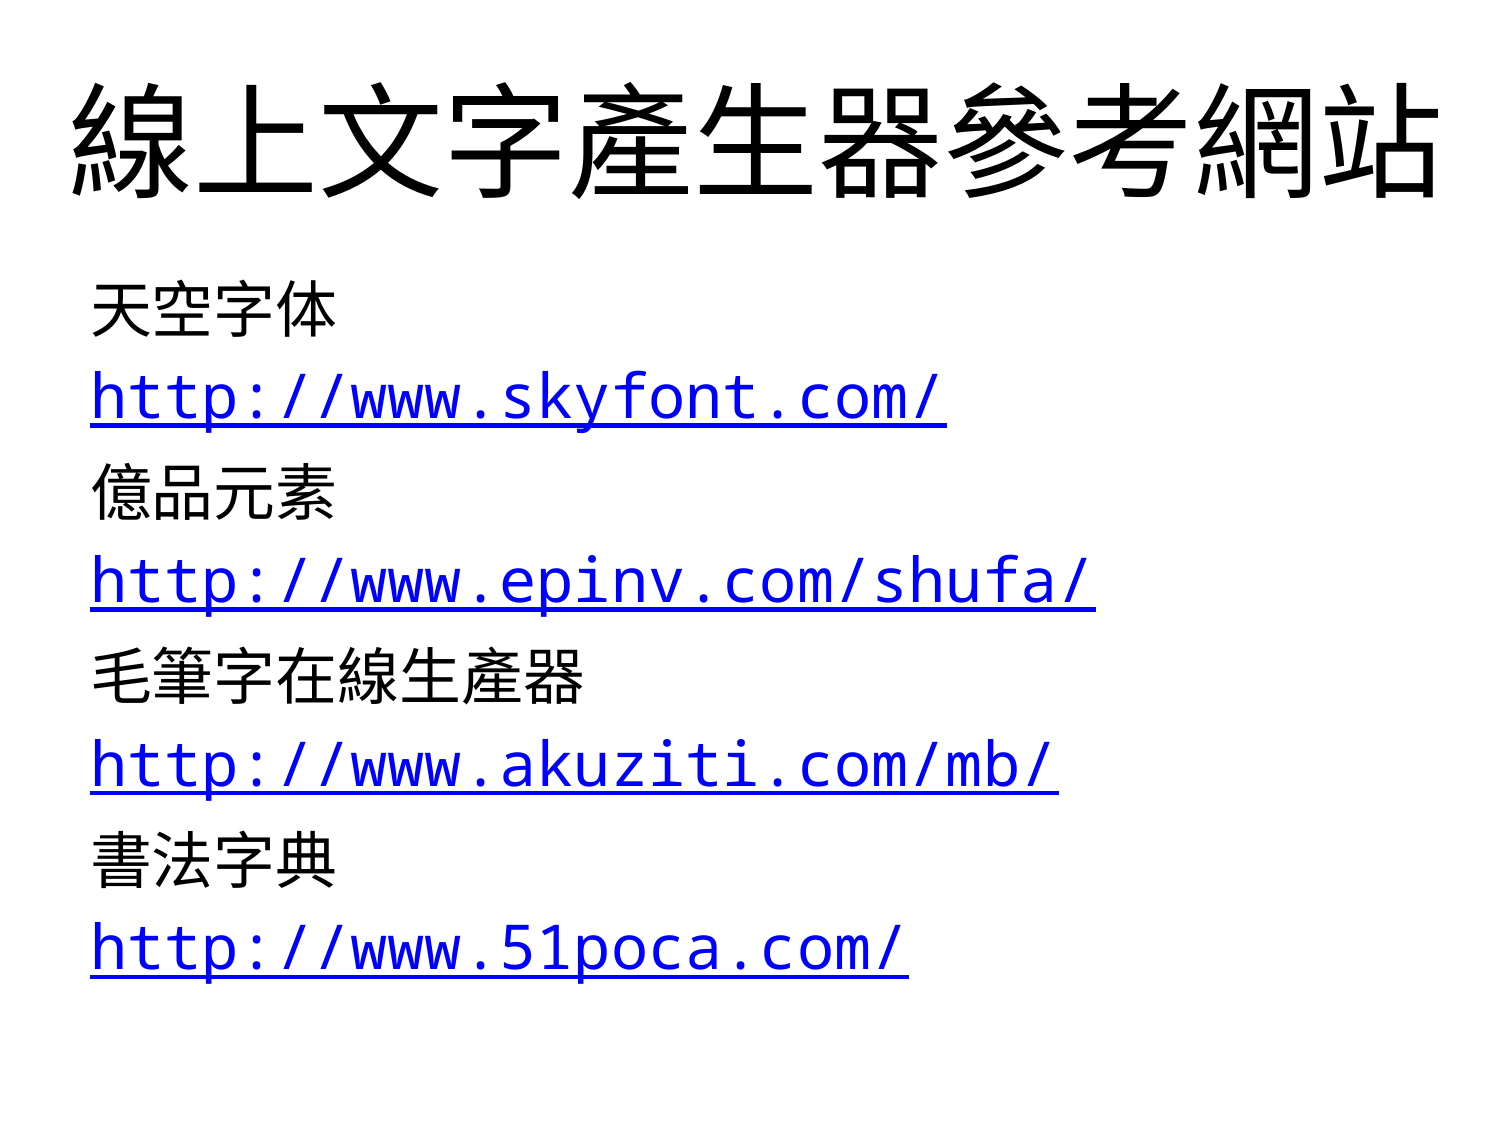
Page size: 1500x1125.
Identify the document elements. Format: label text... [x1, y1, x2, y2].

title 線上文字產生器參考網站 [35, 45, 1477, 233]
list 天空字体 http://www.skyfont.com/ 億品元素 http://www.epinv.com/shufa/ 毛筆字在線生產器 http://www.akuziti.com/mb/ 書法字典 http://www.51poca.com/ [75, 262, 1425, 1005]
